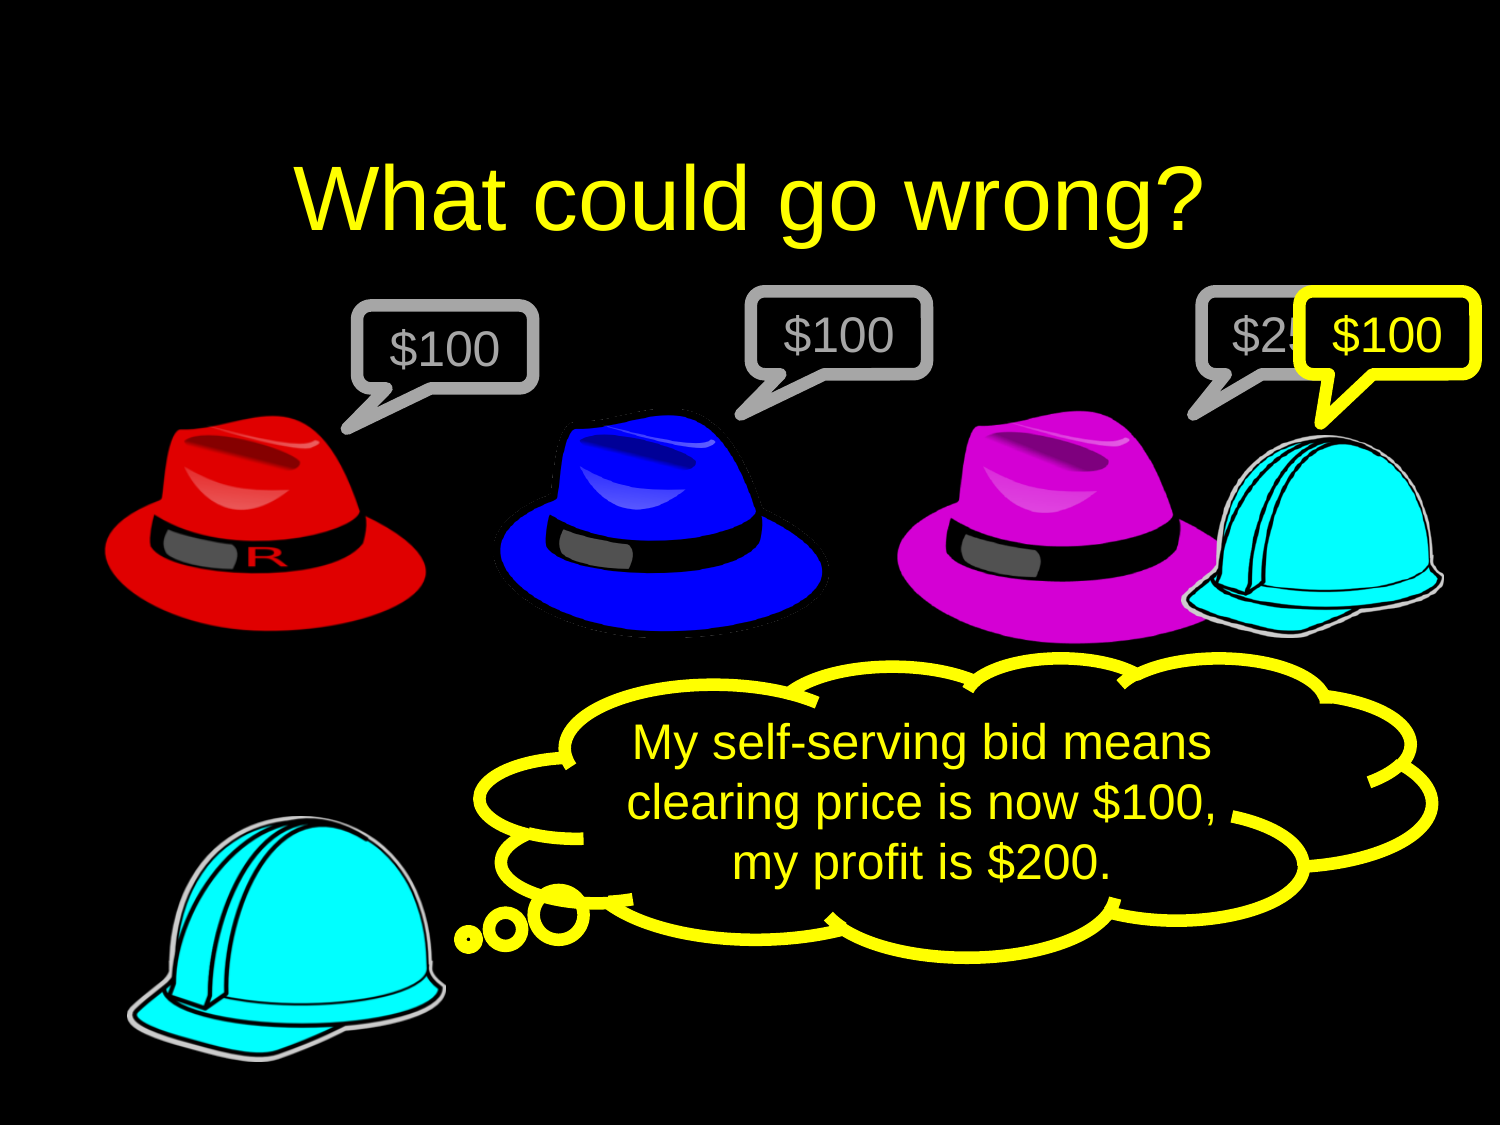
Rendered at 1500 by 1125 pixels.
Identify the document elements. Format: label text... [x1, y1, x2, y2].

title What could go wrong? [112, 99, 1388, 288]
picture [127, 816, 446, 1062]
text_box My self-serving bid means clearing price is now $100, my profit is $200. [479, 660, 1433, 958]
text_box $25 [1201, 291, 1310, 401]
picture [1181, 435, 1444, 638]
text_box $100 [750, 291, 928, 401]
text_box $100 [1299, 291, 1476, 424]
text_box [98, 402, 1252, 651]
text_box $100 [357, 305, 534, 401]
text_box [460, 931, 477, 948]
